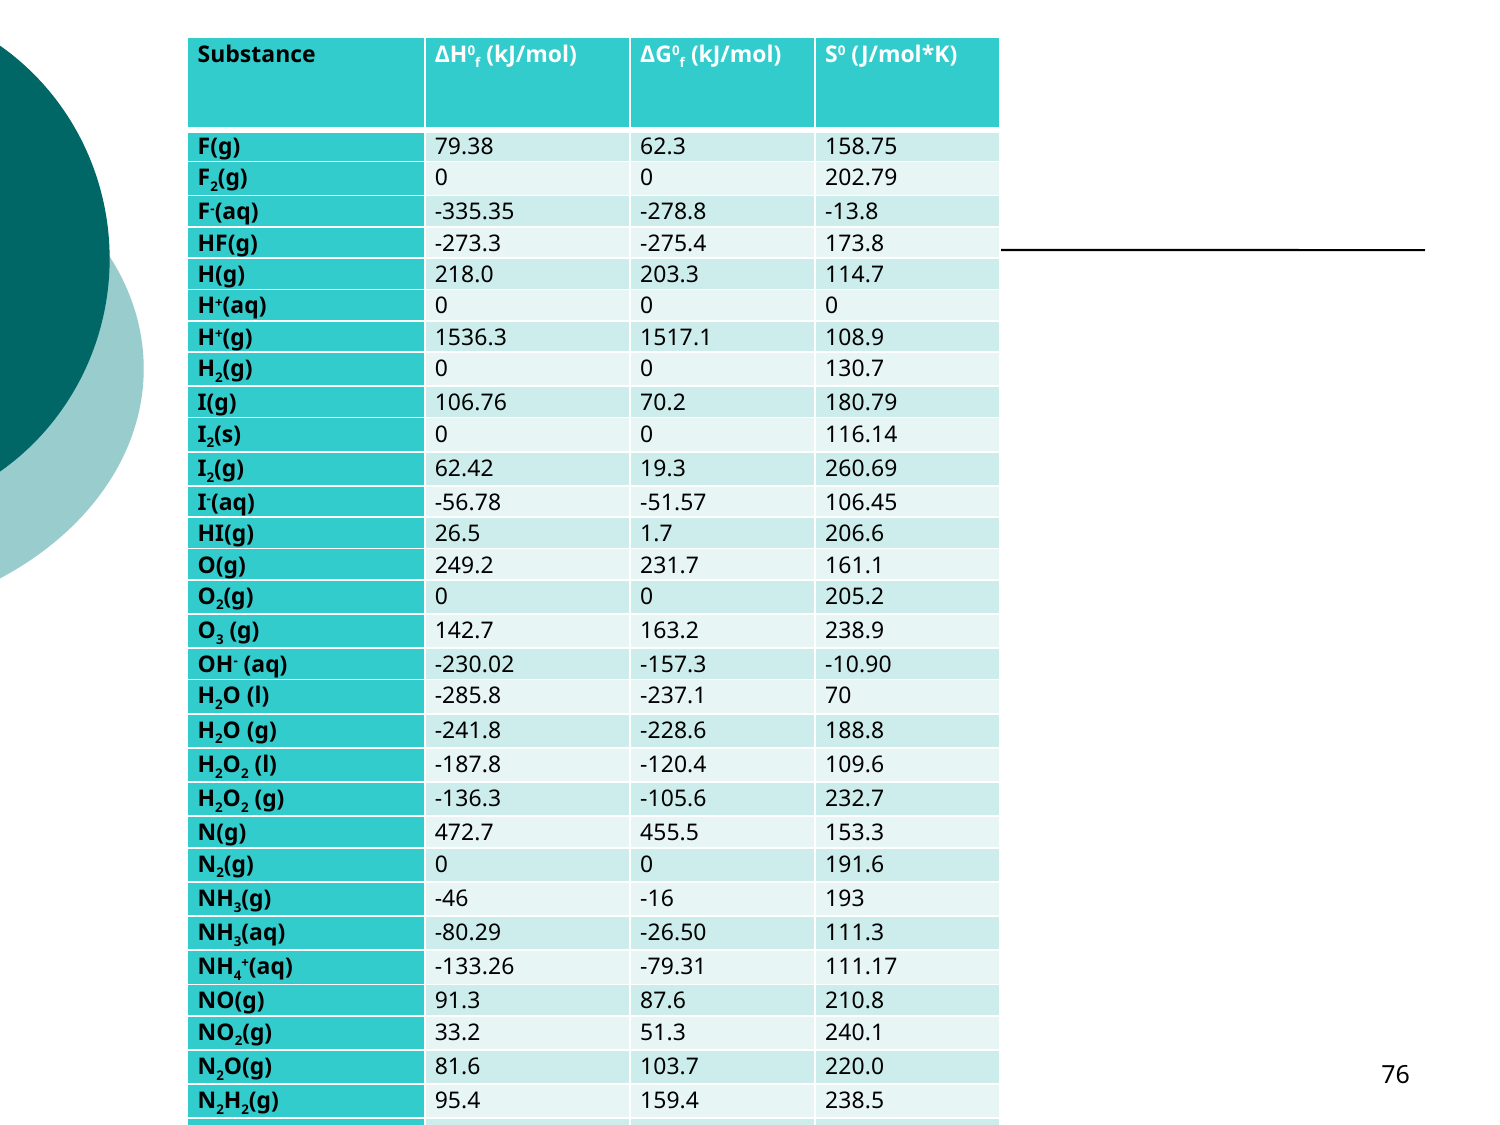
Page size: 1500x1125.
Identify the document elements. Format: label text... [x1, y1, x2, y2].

table_cell 0 [426, 290, 629, 320]
table_cell 1536.3 [426, 322, 629, 351]
table_cell 114.7 [816, 259, 999, 289]
table_cell 0 [426, 353, 629, 385]
table_cell H+(g) [188, 322, 424, 351]
table_cell -285.8 [426, 680, 629, 713]
table_cell -241.8 [426, 715, 629, 747]
table_cell 0 [631, 849, 814, 881]
table_cell 218.0 [426, 259, 629, 289]
table_cell 99.8 [631, 1119, 814, 1125]
table_cell 108.9 [816, 322, 999, 351]
table_cell -46 [426, 883, 629, 915]
table_cell I-(aq) [188, 487, 424, 516]
table_cell 1.7 [631, 518, 814, 548]
table_cell -79.31 [631, 951, 814, 984]
table_cell 0 [426, 162, 629, 195]
table_cell 95.4 [426, 1085, 629, 1117]
table_cell N2(g) [188, 849, 424, 881]
table_cell 130.7 [816, 353, 999, 385]
table_cell 109.6 [816, 749, 999, 781]
table_cell 472.7 [426, 817, 629, 847]
table_cell -120.4 [631, 749, 814, 781]
table_cell -278.8 [631, 196, 814, 226]
table_cell NH4+(aq) [188, 951, 424, 984]
table_cell 111.17 [816, 951, 999, 984]
table_cell 158.75 [816, 133, 999, 161]
table_cell -273.3 [426, 228, 629, 257]
table_cell I2(s) [188, 418, 424, 451]
table_cell 455.5 [631, 817, 814, 847]
table_cell 0 [426, 849, 629, 881]
table_cell 116.14 [816, 418, 999, 451]
table_cell 106.45 [816, 487, 999, 516]
table_cell HF(g) [188, 228, 424, 257]
table_cell I2(g) [188, 453, 424, 485]
table_cell I(g) [188, 387, 424, 417]
table_cell -136.3 [426, 783, 629, 815]
table_cell 19.3 [631, 453, 814, 485]
table_cell 9.16 [426, 1119, 629, 1125]
table_cell -187.8 [426, 749, 629, 781]
table_cell 70.2 [631, 387, 814, 417]
table_cell H+(aq) [188, 290, 424, 320]
table_cell 191.6 [816, 849, 999, 881]
table_cell 249.2 [426, 549, 629, 579]
table_cell 238.9 [816, 615, 999, 647]
table_cell -133.26 [426, 951, 629, 984]
table_cell 210.8 [816, 985, 999, 1015]
table_cell -157.3 [631, 649, 814, 679]
table_cell 0 [631, 290, 814, 320]
table_cell -230.02 [426, 649, 629, 679]
table_cell 232.7 [816, 783, 999, 815]
table_header S0 (J/mol*K) [816, 38, 999, 127]
table_header Substance [188, 38, 424, 127]
table_cell 103.7 [631, 1051, 814, 1083]
table_cell 81.6 [426, 1051, 629, 1083]
table_cell 0 [631, 353, 814, 385]
table_cell -26.50 [631, 917, 814, 949]
table_cell 111.3 [816, 917, 999, 949]
table_cell H(g) [188, 259, 424, 289]
table_cell 62.3 [631, 133, 814, 161]
table_cell NH3(g) [188, 883, 424, 915]
table_cell O2(g) [188, 581, 424, 613]
table_cell -13.8 [816, 196, 999, 226]
table_cell 142.7 [426, 615, 629, 647]
table_cell 159.4 [631, 1085, 814, 1117]
table_cell 91.3 [426, 985, 629, 1015]
table_cell 33.2 [426, 1017, 629, 1049]
table_cell 161.1 [816, 549, 999, 579]
table_cell 202.79 [816, 162, 999, 195]
table_cell H2O (l) [188, 680, 424, 713]
table_cell 238.5 [816, 1085, 999, 1117]
table_cell N(g) [188, 817, 424, 847]
table_cell -228.6 [631, 715, 814, 747]
table_cell O3 (g) [188, 615, 424, 647]
table_cell 62.42 [426, 453, 629, 485]
table_header ΔG0f (kJ/mol) [631, 38, 814, 127]
table_cell 106.76 [426, 387, 629, 417]
table_cell 1517.1 [631, 322, 814, 351]
table_cell N2O4(g) [188, 1119, 424, 1125]
table_cell F2(g) [188, 162, 424, 195]
table_cell 163.2 [631, 615, 814, 647]
table_cell 260.69 [816, 453, 999, 485]
table_cell 0 [426, 581, 629, 613]
table_cell 240.1 [816, 1017, 999, 1049]
table_cell 51.3 [631, 1017, 814, 1049]
table_cell 188.8 [816, 715, 999, 747]
table_header ΔH0f (kJ/mol) [426, 38, 629, 127]
table_cell -237.1 [631, 680, 814, 713]
table_cell 0 [426, 418, 629, 451]
table_cell H2O2 (g) [188, 783, 424, 815]
table_cell 153.3 [816, 817, 999, 847]
table_cell -51.57 [631, 487, 814, 516]
table_cell H2O2 (l) [188, 749, 424, 781]
table_cell 0 [631, 162, 814, 195]
table_cell H2(g) [188, 353, 424, 385]
table_cell F-(aq) [188, 196, 424, 226]
slide_number 76 [1074, 1025, 1425, 1100]
table_cell F(g) [188, 133, 424, 161]
table_cell 206.6 [816, 518, 999, 548]
table_cell 70 [816, 680, 999, 713]
table_cell 79.38 [426, 133, 629, 161]
table_cell OH- (aq) [188, 649, 424, 679]
table_cell 173.8 [816, 228, 999, 257]
table_cell NH3(aq) [188, 917, 424, 949]
table_cell 203.3 [631, 259, 814, 289]
table_cell 26.5 [426, 518, 629, 548]
table_cell -80.29 [426, 917, 629, 949]
table_cell -275.4 [631, 228, 814, 257]
table_cell -105.6 [631, 783, 814, 815]
table_cell 220.0 [816, 1051, 999, 1083]
table_cell 87.6 [631, 985, 814, 1015]
table_cell 0 [816, 290, 999, 320]
table_cell 0 [631, 418, 814, 451]
table_cell -56.78 [426, 487, 629, 516]
table_cell NO2(g) [188, 1017, 424, 1049]
table_cell 205.2 [816, 581, 999, 613]
table_cell N2O(g) [188, 1051, 424, 1083]
table_cell 193 [816, 883, 999, 915]
table_cell -16 [631, 883, 814, 915]
table_cell 180.79 [816, 387, 999, 417]
table_cell 0 [631, 581, 814, 613]
table_cell NO(g) [188, 985, 424, 1015]
table_cell N2H2(g) [188, 1085, 424, 1117]
table_cell HI(g) [188, 518, 424, 548]
table_cell 231.7 [631, 549, 814, 579]
table_cell -335.35 [426, 196, 629, 226]
table_cell O(g) [188, 549, 424, 579]
table_cell 304.4 [816, 1119, 999, 1125]
table_cell H2O (g) [188, 715, 424, 747]
table_cell -10.90 [816, 649, 999, 679]
